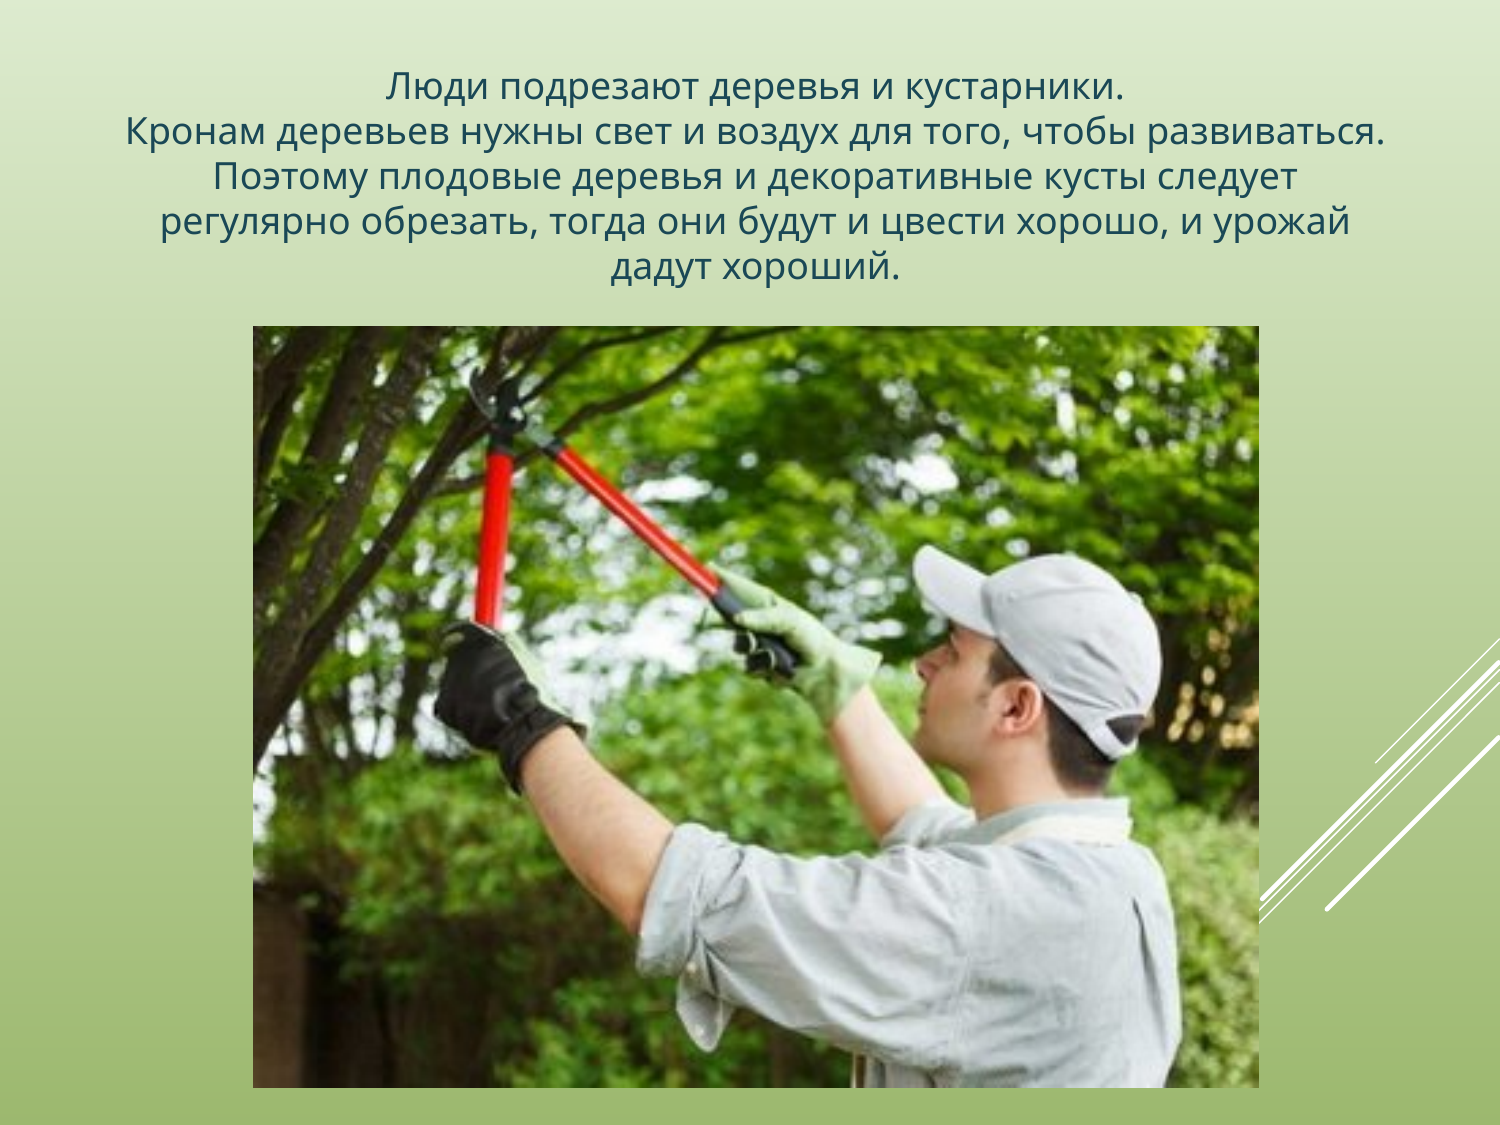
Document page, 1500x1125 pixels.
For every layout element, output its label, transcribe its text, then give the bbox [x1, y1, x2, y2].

picture [252, 325, 1259, 1088]
text_box Люди подрезают деревья и кустарники. Кронам деревьев нужны свет и воздух для того, чтобы развиваться. Поэтому плодовые деревья и декоративные кусты следует регулярно обрезать, тогда они будут и цвести хорошо, и урожай дадут хороший. [100, 54, 1412, 295]
